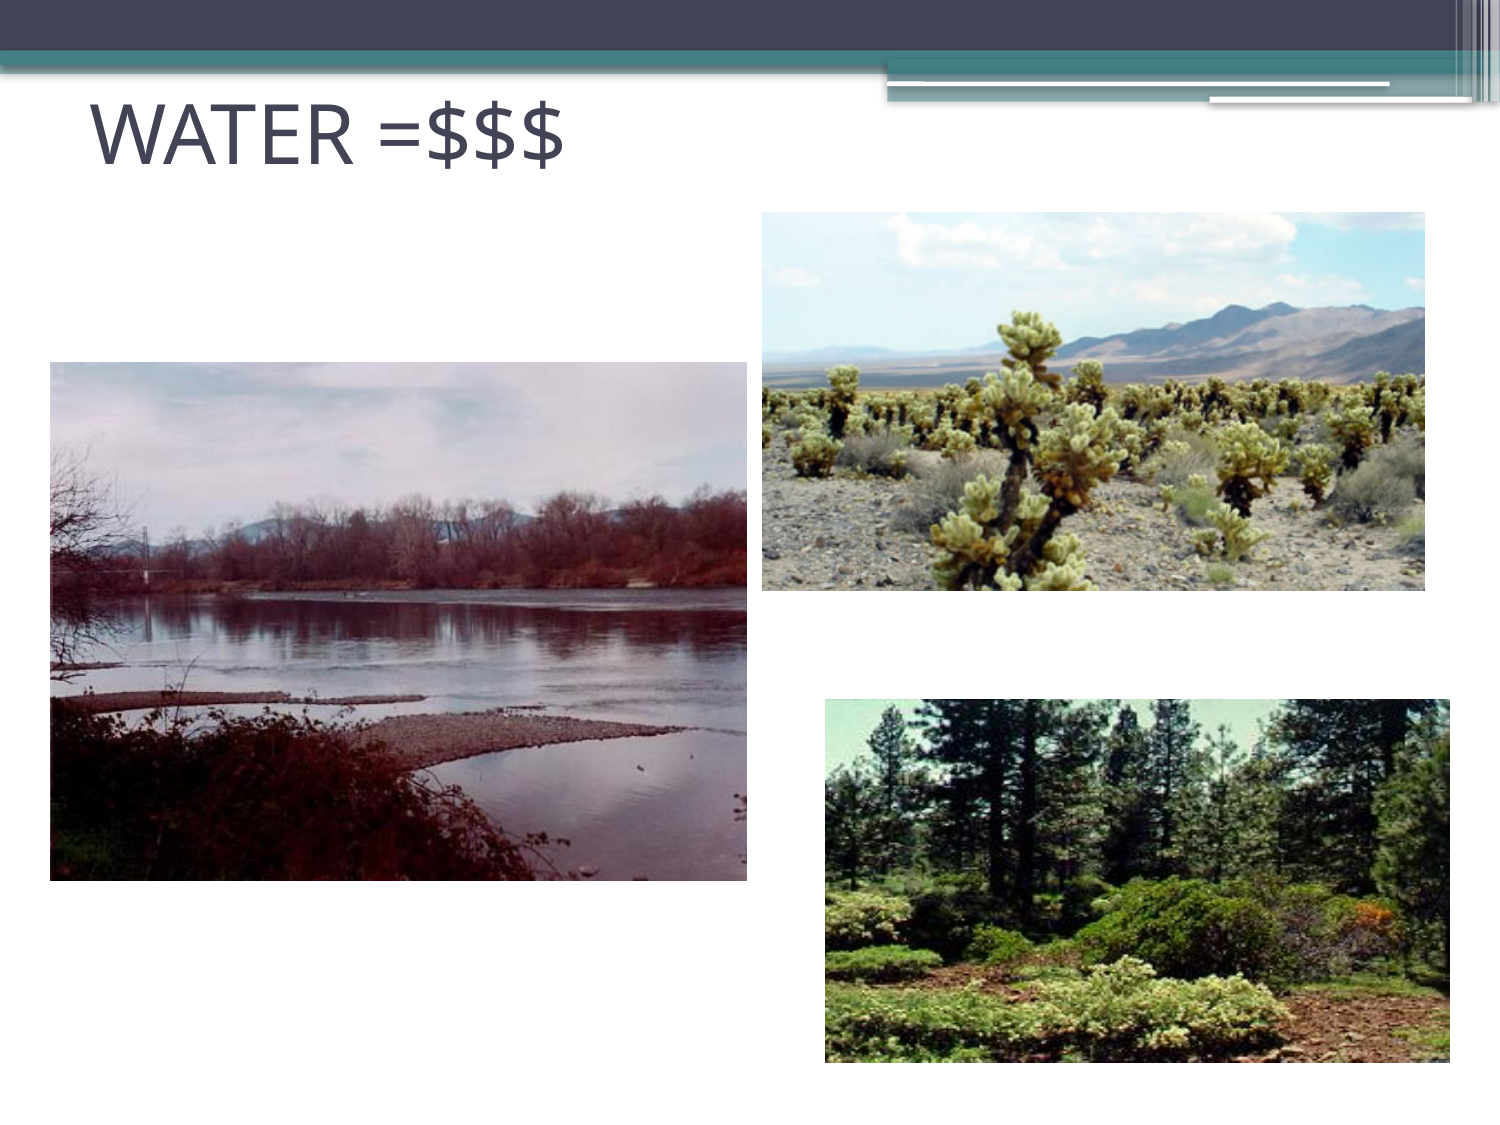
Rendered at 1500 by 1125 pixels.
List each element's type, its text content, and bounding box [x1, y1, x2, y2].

picture [49, 362, 748, 881]
picture [824, 699, 1451, 1063]
picture [762, 212, 1426, 591]
title WATER =$$$ [75, 37, 1425, 225]
